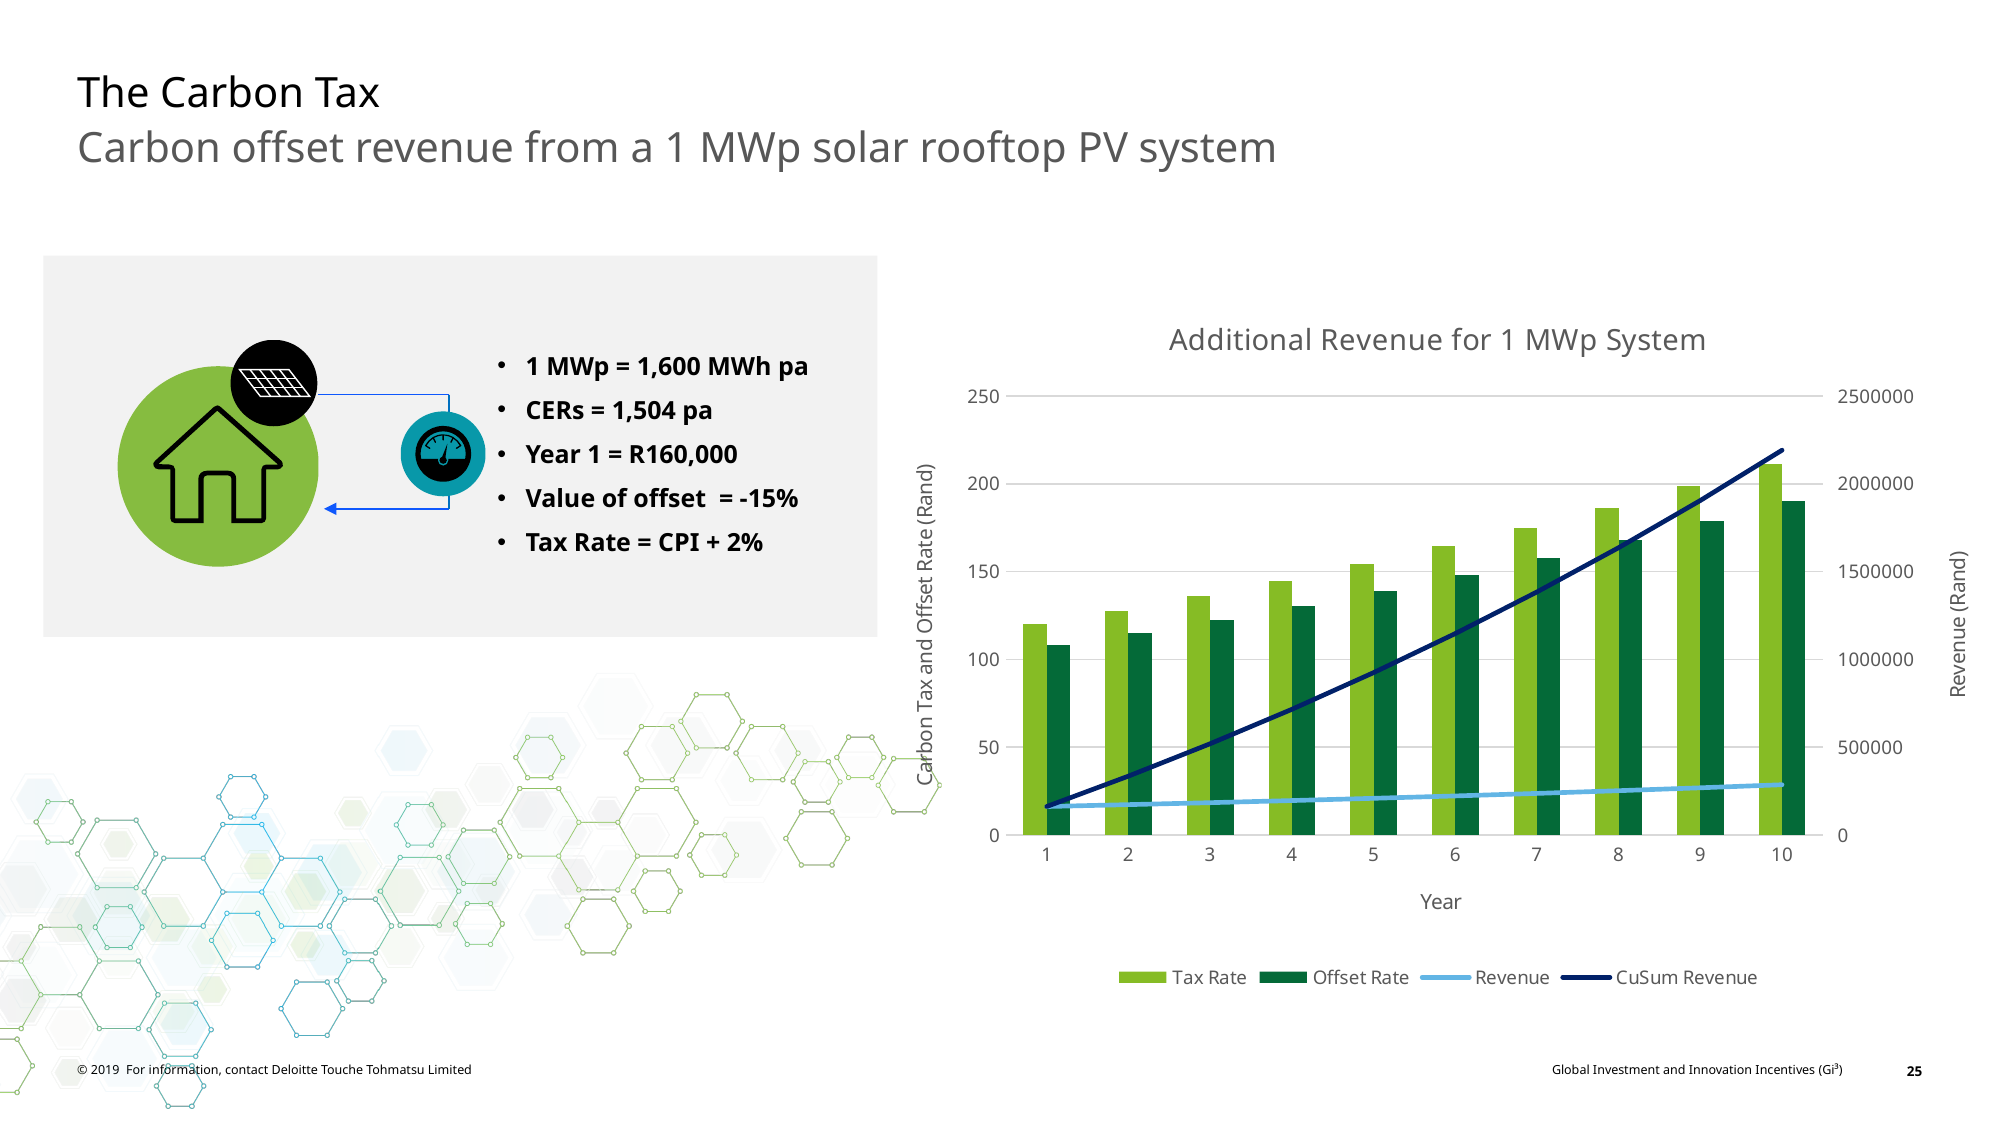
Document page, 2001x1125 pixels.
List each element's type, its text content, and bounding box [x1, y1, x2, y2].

title The Carbon Tax [77, 66, 1923, 121]
picture [0, 311, 941, 1125]
text_box 1 MWp = 1,600 MWh pa CERs = 1,504 pa Year 1 = R160,000 Value of offset = -15% Tax Rate = CPI + 2% [586, 350, 866, 602]
chart [877, 288, 2000, 997]
text_box [43, 255, 878, 637]
list Carbon offset revenue from a 1 MWp solar rooftop PV system [77, 121, 1398, 245]
